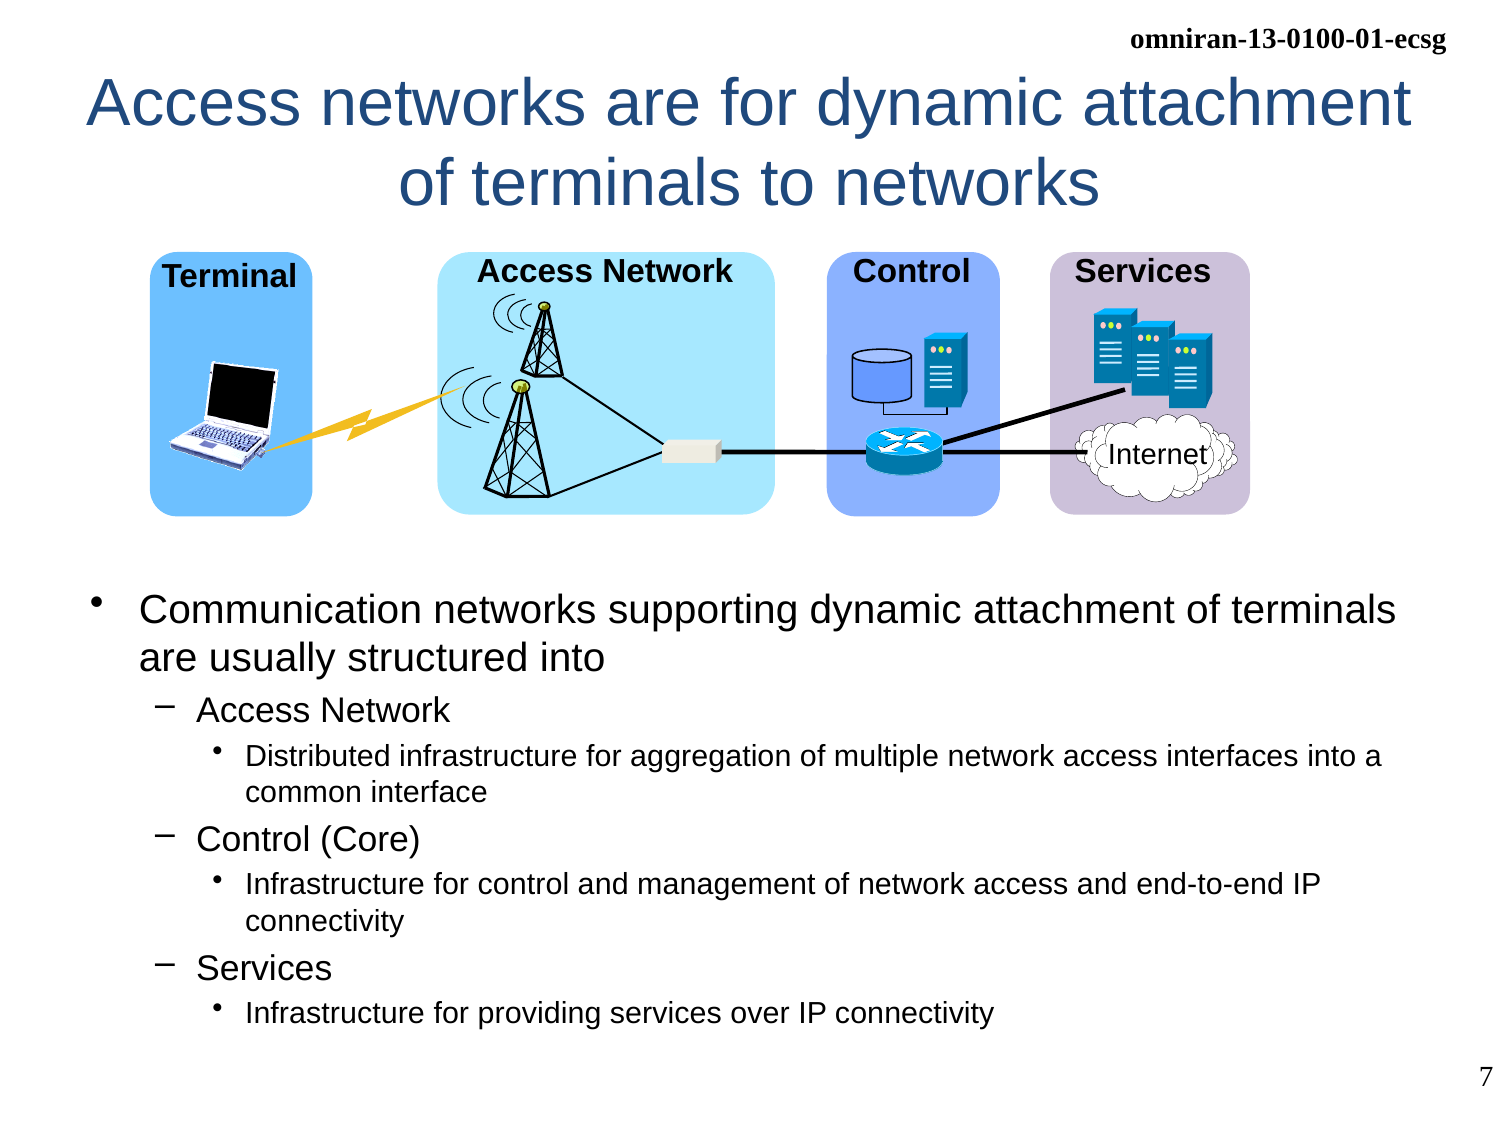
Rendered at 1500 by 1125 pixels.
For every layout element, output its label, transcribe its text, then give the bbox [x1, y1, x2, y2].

picture [865, 426, 945, 478]
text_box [1130, 320, 1176, 397]
text_box [662, 439, 722, 464]
text_box [852, 349, 912, 403]
picture [882, 432, 903, 440]
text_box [493, 293, 563, 378]
picture [907, 432, 928, 440]
text_box [883, 400, 923, 415]
text_box [437, 252, 775, 515]
text_box Control [852, 256, 981, 289]
picture [168, 361, 282, 482]
text_box Access Network [476, 252, 743, 291]
text_box [826, 251, 1000, 452]
title Access networks are for dynamic attachment of terminals to networks [62, 45, 1438, 233]
text_box [1050, 252, 1251, 515]
picture [880, 443, 900, 452]
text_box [1092, 307, 1138, 384]
picture [907, 444, 929, 452]
text_box [149, 255, 313, 517]
text_box Services [1074, 256, 1212, 289]
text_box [1167, 332, 1213, 409]
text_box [282, 347, 444, 492]
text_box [440, 367, 550, 499]
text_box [923, 331, 968, 408]
text_box [826, 453, 1000, 517]
text_box Terminal [161, 244, 298, 295]
list Communication networks supporting dynamic attachment of terminals are usually structured into Access Network Distributed infrastructure for aggregation of multiple network access interfaces into a common interface Control (Core) Infrastructure for control and management of network access and end-to-end IP connectivity Services Infrastructure for providing services over IP connectivity [75, 575, 1425, 1038]
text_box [852, 349, 911, 362]
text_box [662, 439, 721, 445]
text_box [1074, 414, 1238, 503]
